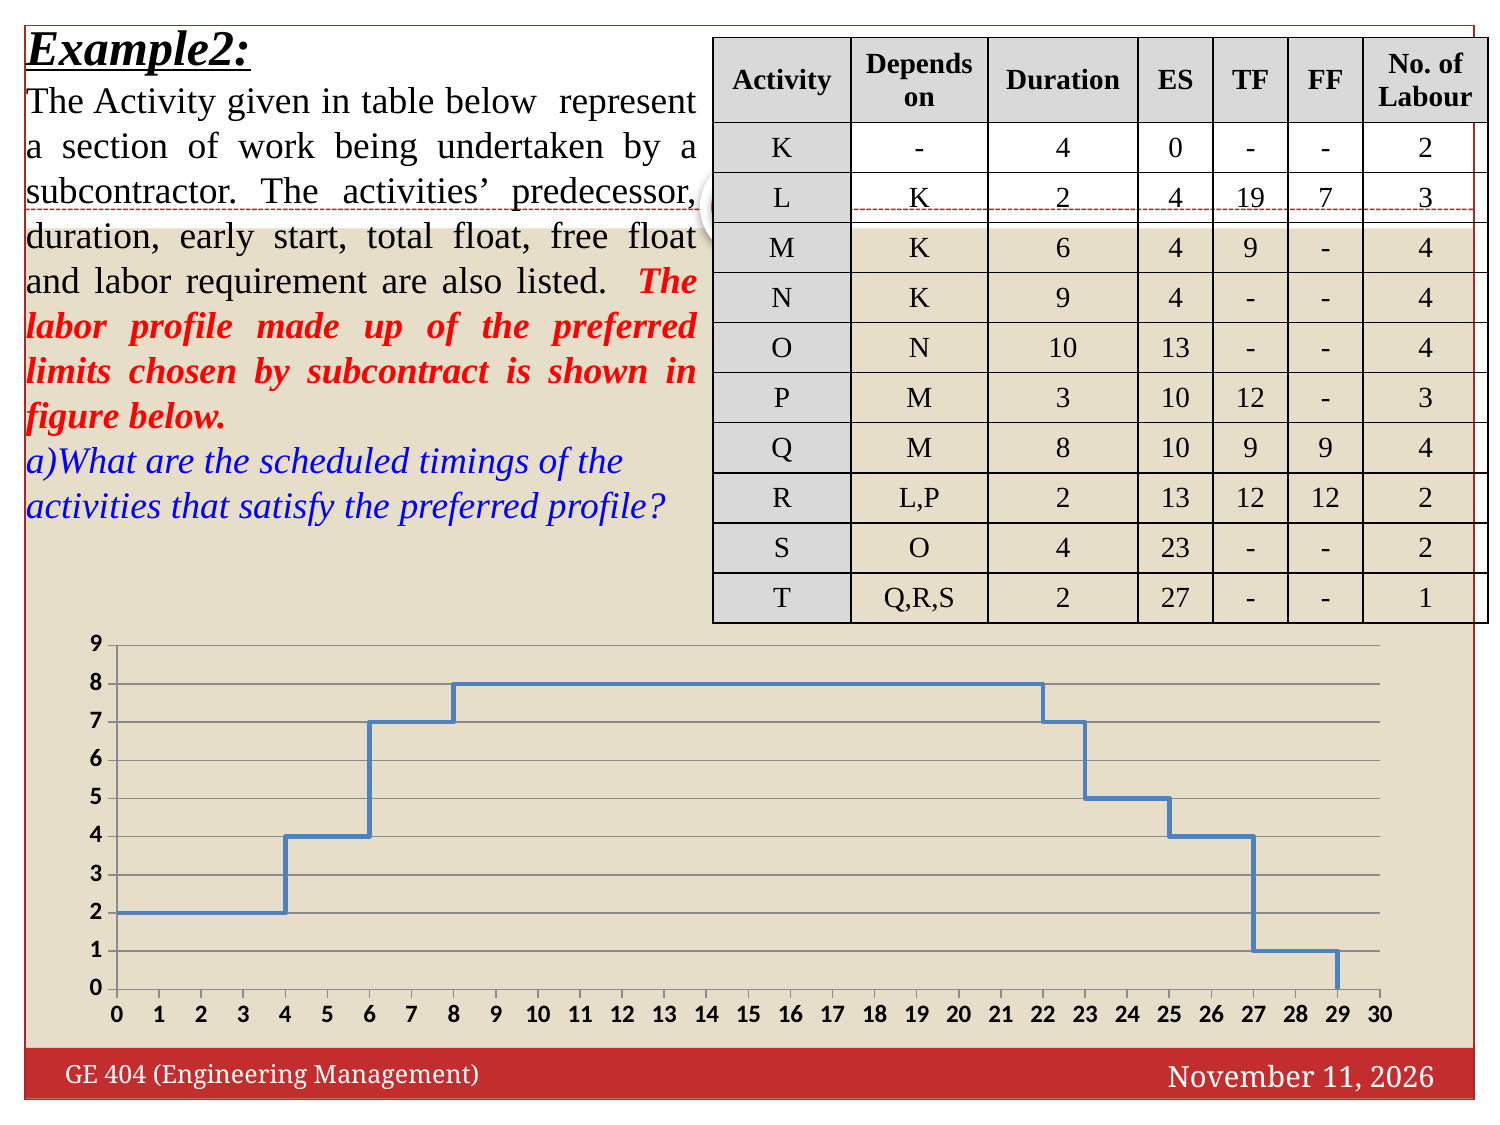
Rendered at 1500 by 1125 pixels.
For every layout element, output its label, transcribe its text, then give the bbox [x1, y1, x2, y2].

footer GE 404 (Engineering Management) [50, 1051, 638, 1112]
table_cell - [1289, 574, 1362, 622]
table_header Depends on [852, 38, 987, 122]
table_cell 0 [1139, 123, 1212, 172]
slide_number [950, 1050, 1450, 1111]
table_cell 9 [989, 273, 1137, 322]
table_cell P [714, 373, 850, 422]
table_header ES [1139, 38, 1212, 122]
table_cell 23 [1139, 524, 1212, 572]
table_cell 4 [1139, 273, 1212, 322]
table_cell 13 [1139, 323, 1212, 372]
table_cell - [1289, 223, 1362, 272]
table_cell K [852, 223, 987, 272]
table_cell R [714, 474, 850, 522]
table_cell - [1289, 524, 1362, 572]
table_cell M [714, 223, 850, 272]
table_cell K [852, 273, 987, 322]
table_cell 8 [989, 423, 1137, 472]
table_cell - [1214, 123, 1287, 172]
table_cell 4 [1364, 273, 1487, 322]
table_cell 4 [1364, 323, 1487, 372]
table_cell 4 [1364, 223, 1487, 272]
table_cell 2 [989, 173, 1137, 222]
table_cell 4 [1364, 423, 1487, 472]
table_cell 2 [1364, 474, 1487, 522]
table_cell 4 [1139, 223, 1212, 272]
table_cell 2 [1364, 123, 1487, 172]
table_cell 4 [989, 524, 1137, 572]
table_header FF [1289, 38, 1362, 122]
table_cell 13 [1139, 474, 1212, 522]
table_cell K [852, 173, 987, 222]
table_cell 2 [1364, 524, 1487, 572]
table_cell 4 [989, 123, 1137, 172]
table_cell 3 [1364, 373, 1487, 422]
table_cell O [852, 524, 987, 572]
table_cell - [1214, 273, 1287, 322]
table_cell 10 [1139, 373, 1212, 422]
table_cell Q,R,S [852, 574, 987, 622]
table_cell 4 [1139, 173, 1212, 222]
table_cell 2 [989, 574, 1137, 622]
table_cell 12 [1289, 474, 1362, 522]
table_cell 27 [1139, 574, 1212, 622]
table_header TF [1214, 38, 1287, 122]
table_cell L [714, 173, 850, 222]
table_header Duration [989, 38, 1137, 122]
table_cell - [852, 123, 987, 172]
table_cell 12 [1214, 373, 1287, 422]
table_cell T [714, 574, 850, 622]
table_cell 3 [989, 373, 1137, 422]
table_cell N [714, 273, 850, 322]
chart [62, 624, 1420, 1038]
table_cell L,P [852, 474, 987, 522]
table_cell - [1214, 574, 1287, 622]
table_cell - [1289, 123, 1362, 172]
table_cell 9 [1214, 223, 1287, 272]
table_cell 10 [989, 323, 1137, 372]
table_cell - [1214, 323, 1287, 372]
table_cell 9 [1214, 423, 1287, 472]
table_cell 12 [1214, 474, 1287, 522]
table_cell 6 [989, 223, 1137, 272]
table_cell M [852, 423, 987, 472]
table_cell N [852, 323, 987, 372]
table_header No. of Labour [1364, 38, 1487, 122]
table_cell 10 [1139, 423, 1212, 472]
table_header Activity [714, 38, 850, 122]
table_cell 19 [1214, 173, 1287, 222]
table_cell 1 [1364, 574, 1487, 622]
table_cell M [852, 373, 987, 422]
table_cell 7 [1289, 173, 1362, 222]
table_cell 3 [1364, 173, 1487, 222]
table_cell O [714, 323, 850, 372]
table_cell S [714, 524, 850, 572]
table_cell K [714, 123, 850, 172]
table_cell - [1289, 373, 1362, 422]
table_cell 9 [1289, 423, 1362, 472]
table_cell - [1289, 323, 1362, 372]
table_cell 2 [989, 474, 1137, 522]
table_cell - [1214, 524, 1287, 572]
table_cell - [1289, 273, 1362, 322]
table_cell Q [714, 423, 850, 472]
text_box Example2: The Activity given in table below represent a section of work being undertaken by a subcontractor. The activities’ predecessor, duration, early start, total float, free float and labor requirement are also listed. The labor profile made up of the preferred limits chosen by subcontract is shown in figure below. a)What are the scheduled timings of the activities that satisfy the preferred profile? [11, 8, 713, 578]
